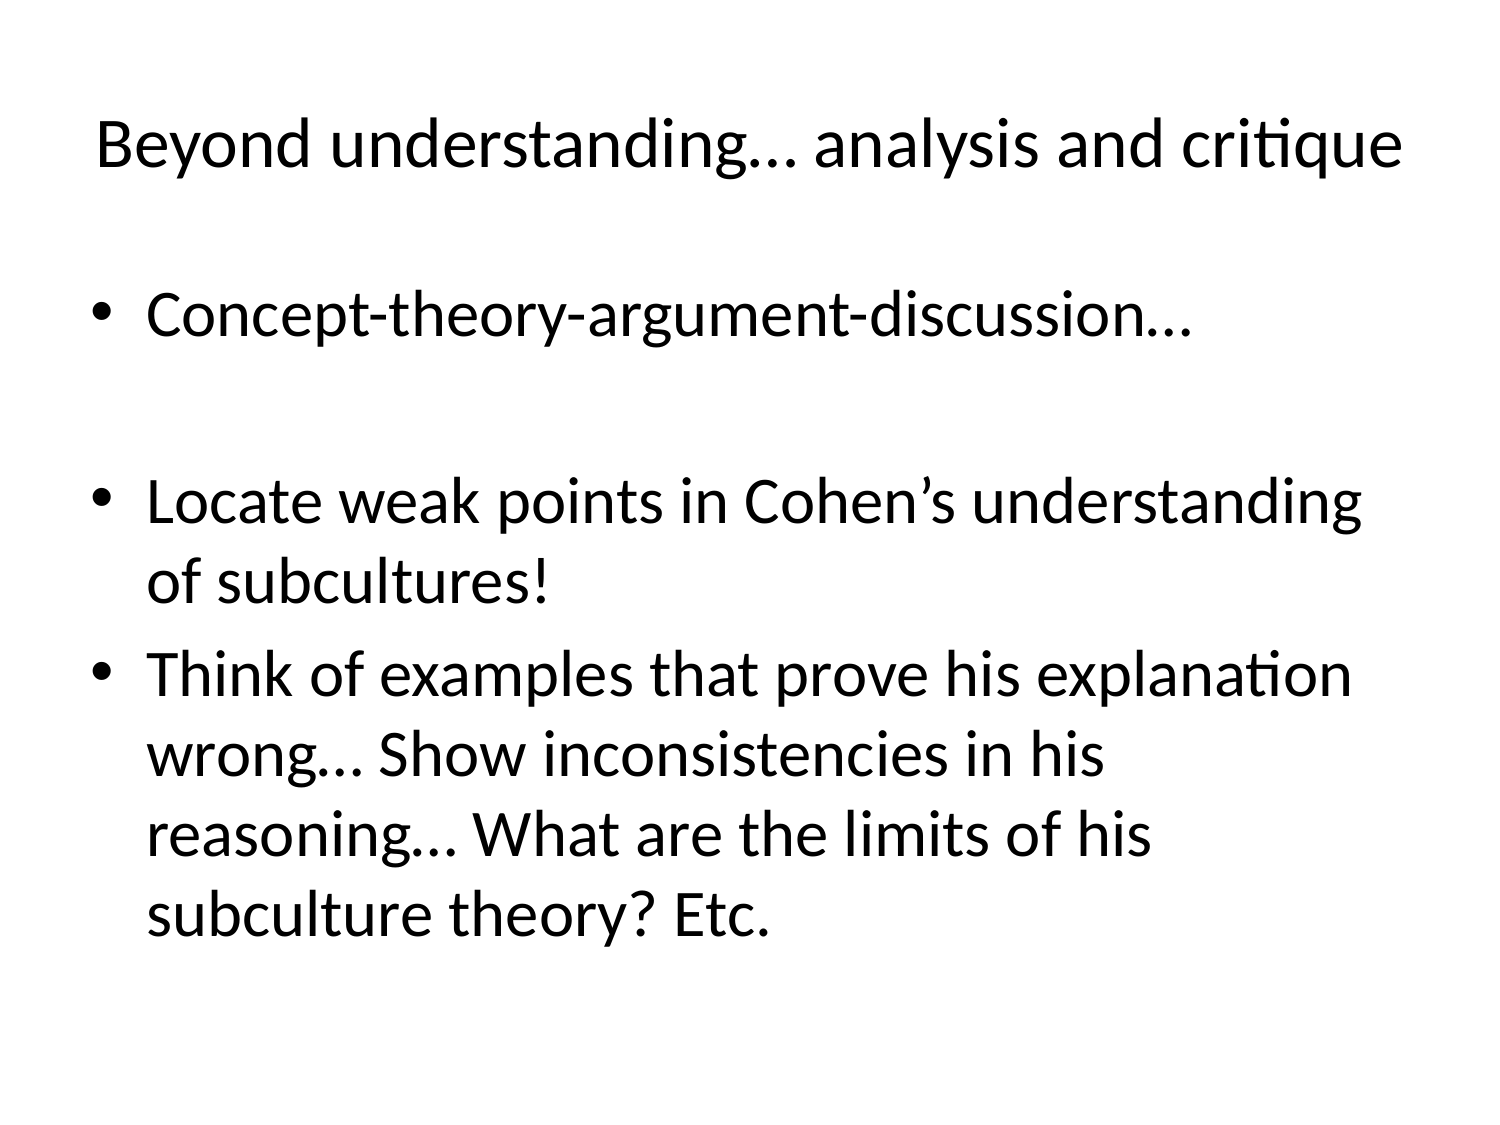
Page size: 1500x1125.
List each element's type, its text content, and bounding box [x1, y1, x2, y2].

title Beyond understanding… analysis and critique [75, 45, 1425, 233]
list Concept-theory-argument-discussion… Locate weak points in Cohen’s understanding of subcultures! Think of examples that prove his explanation wrong… Show inconsistencies in his reasoning… What are the limits of his subculture theory? Etc. [75, 262, 1425, 1005]
